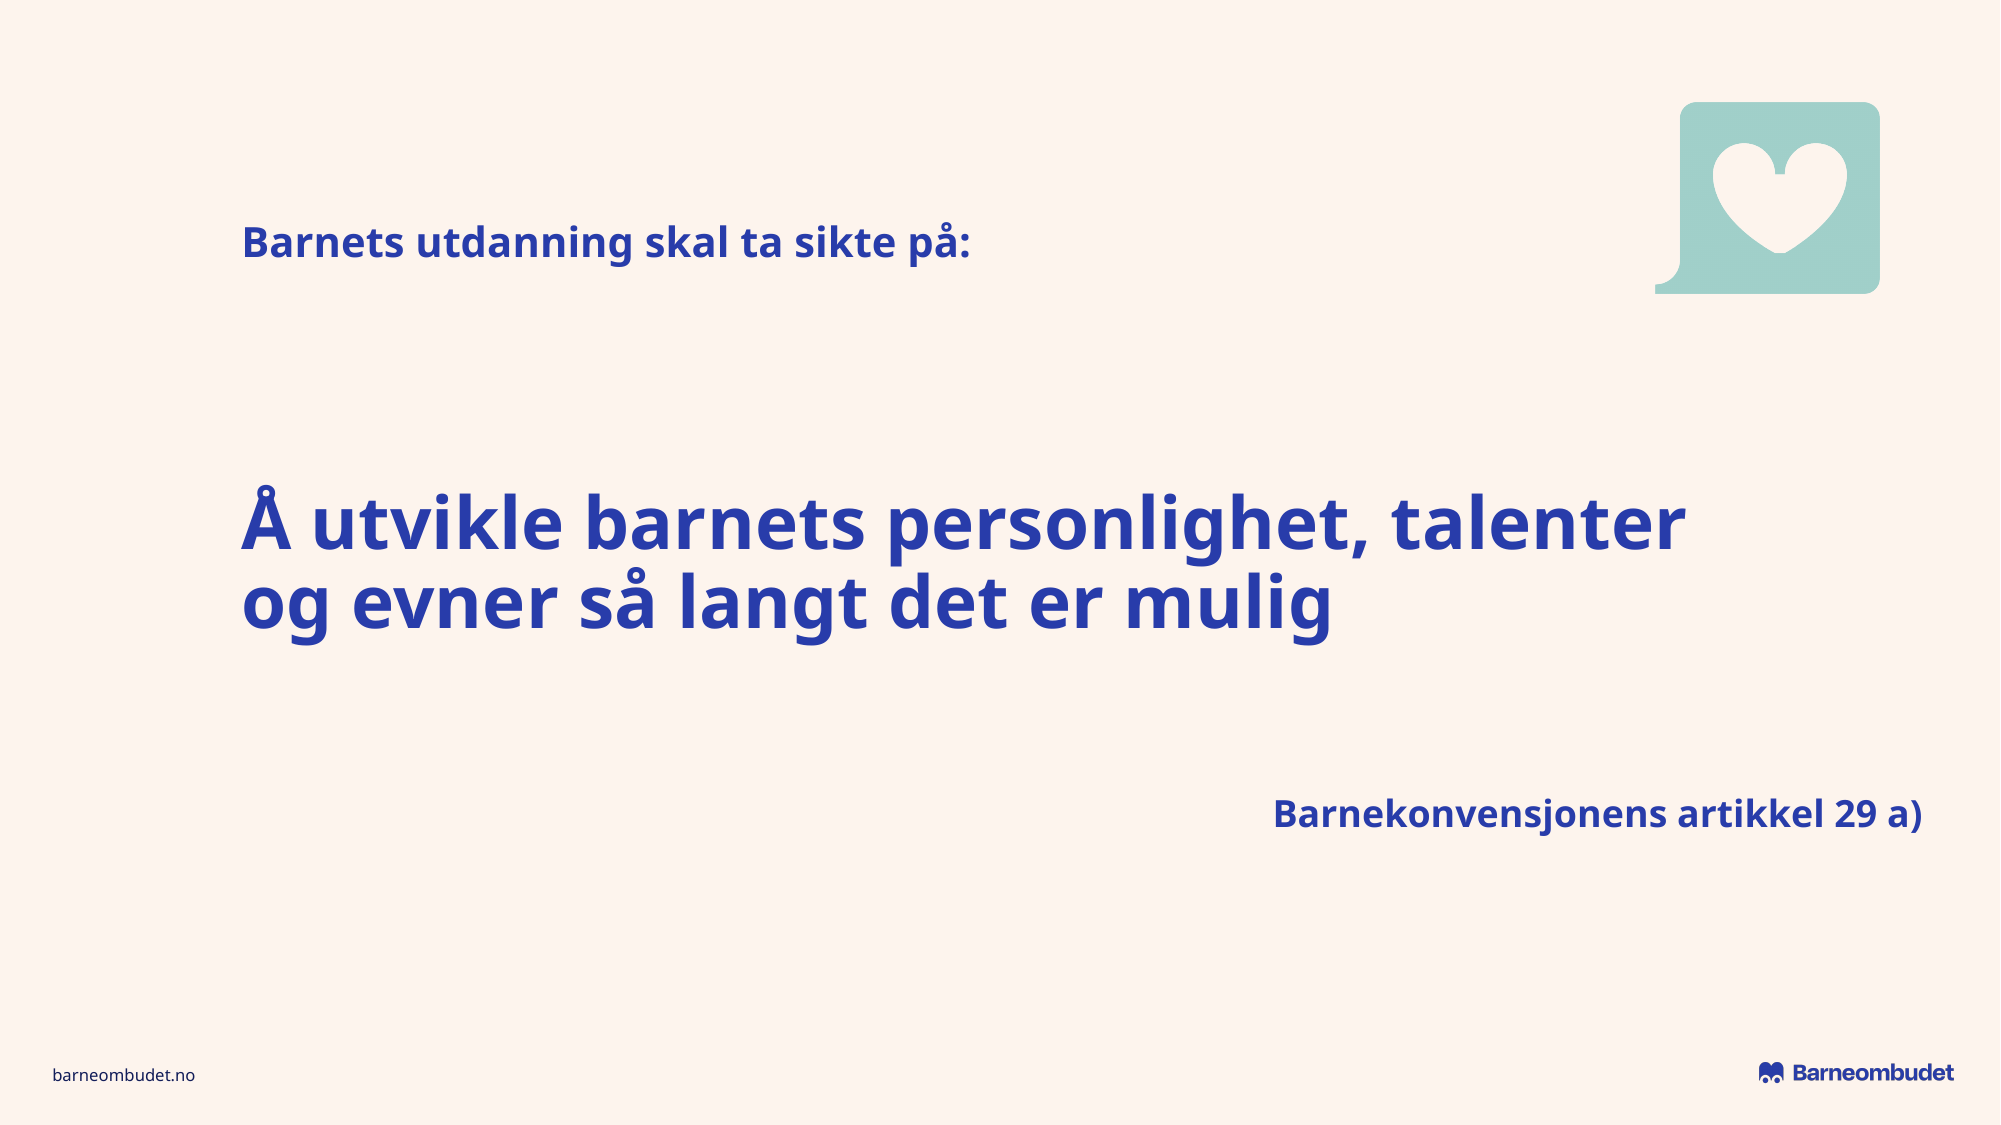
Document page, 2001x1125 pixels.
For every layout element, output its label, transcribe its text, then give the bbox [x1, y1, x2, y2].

text_box Å utvikle barnets personlighet, talenter og evner så langt det er mulig [241, 486, 1745, 678]
title Barnekonvensjonens artikkel 29 a) [1272, 795, 1932, 868]
text_box Barnets utdanning skal ta sikte på: [241, 221, 1162, 294]
picture [1655, 102, 1880, 294]
